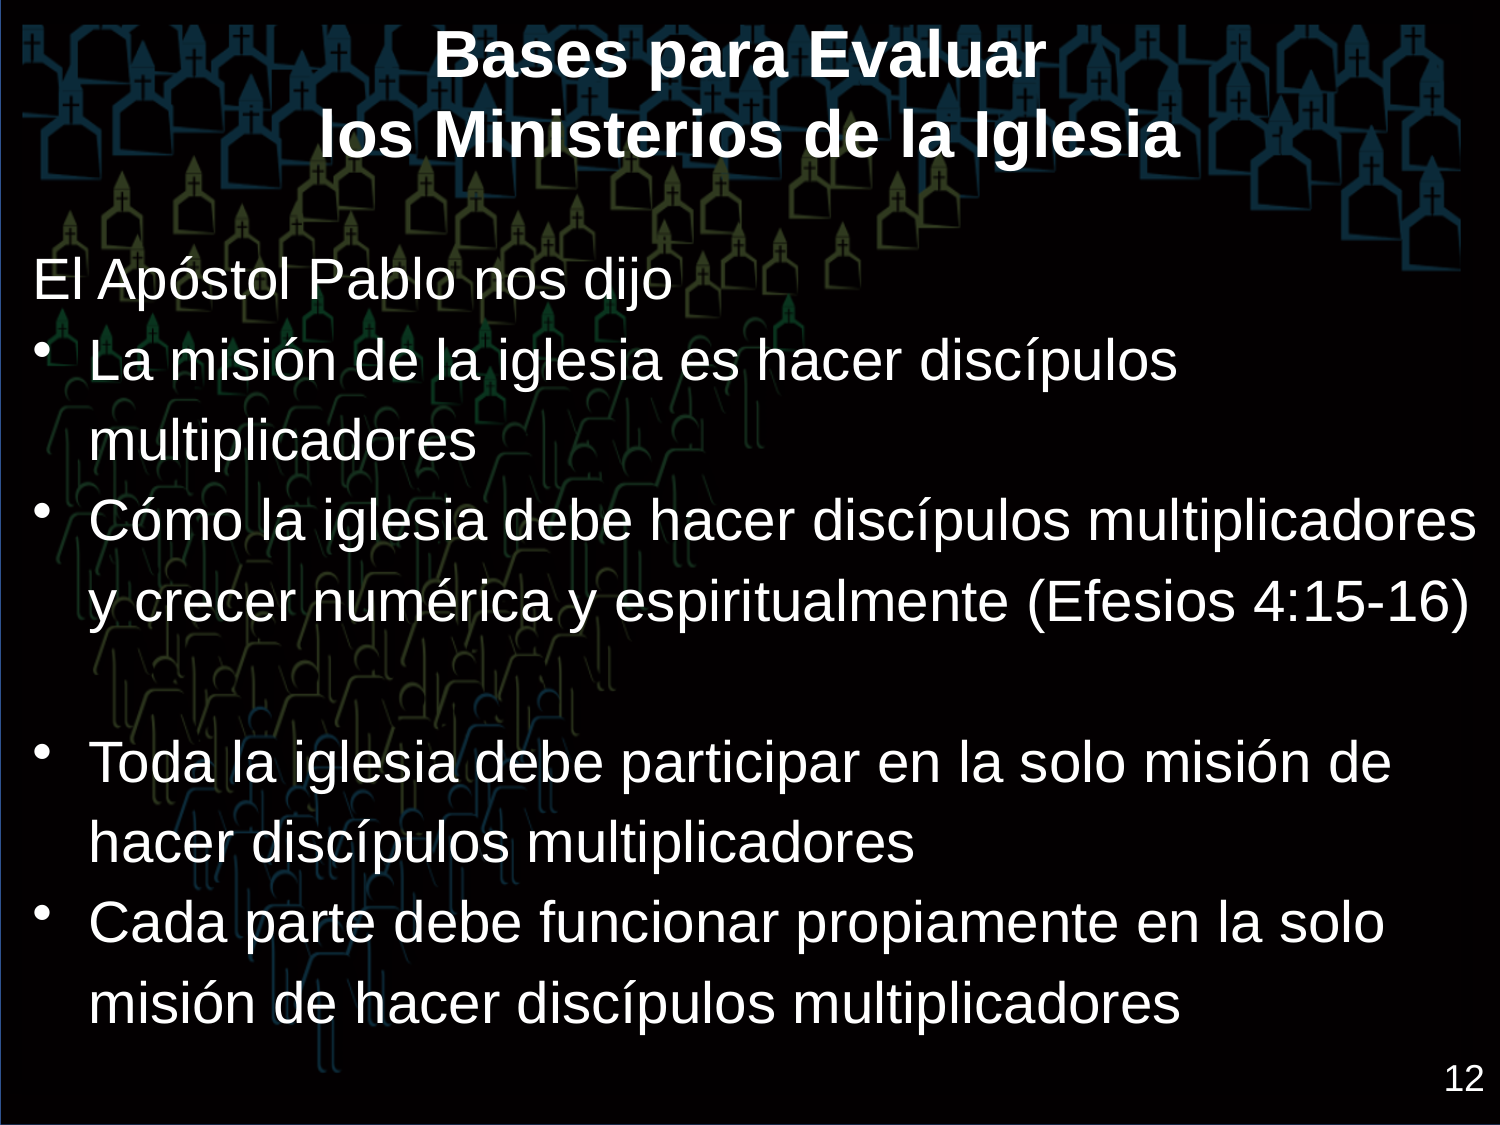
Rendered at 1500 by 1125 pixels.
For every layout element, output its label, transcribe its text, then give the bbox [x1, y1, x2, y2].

title Bases para Evaluar los Ministerios de la Iglesia [0, 0, 1500, 182]
picture [0, 182, 1500, 1125]
list El Apóstol Pablo nos dijo La misión de la iglesia es hacer discípulos multiplicadores Cómo la iglesia debe hacer discípulos multiplicadores y crecer numérica y espiritualmente (Efesios 4:15-16) Toda la iglesia debe participar en la solo misión de hacer discípulos multiplicadores Cada parte debe funcionar propiamente en la solo misión de hacer discípulos multiplicadores [17, 223, 1500, 1007]
slide_number 12 [1149, 1046, 1500, 1125]
